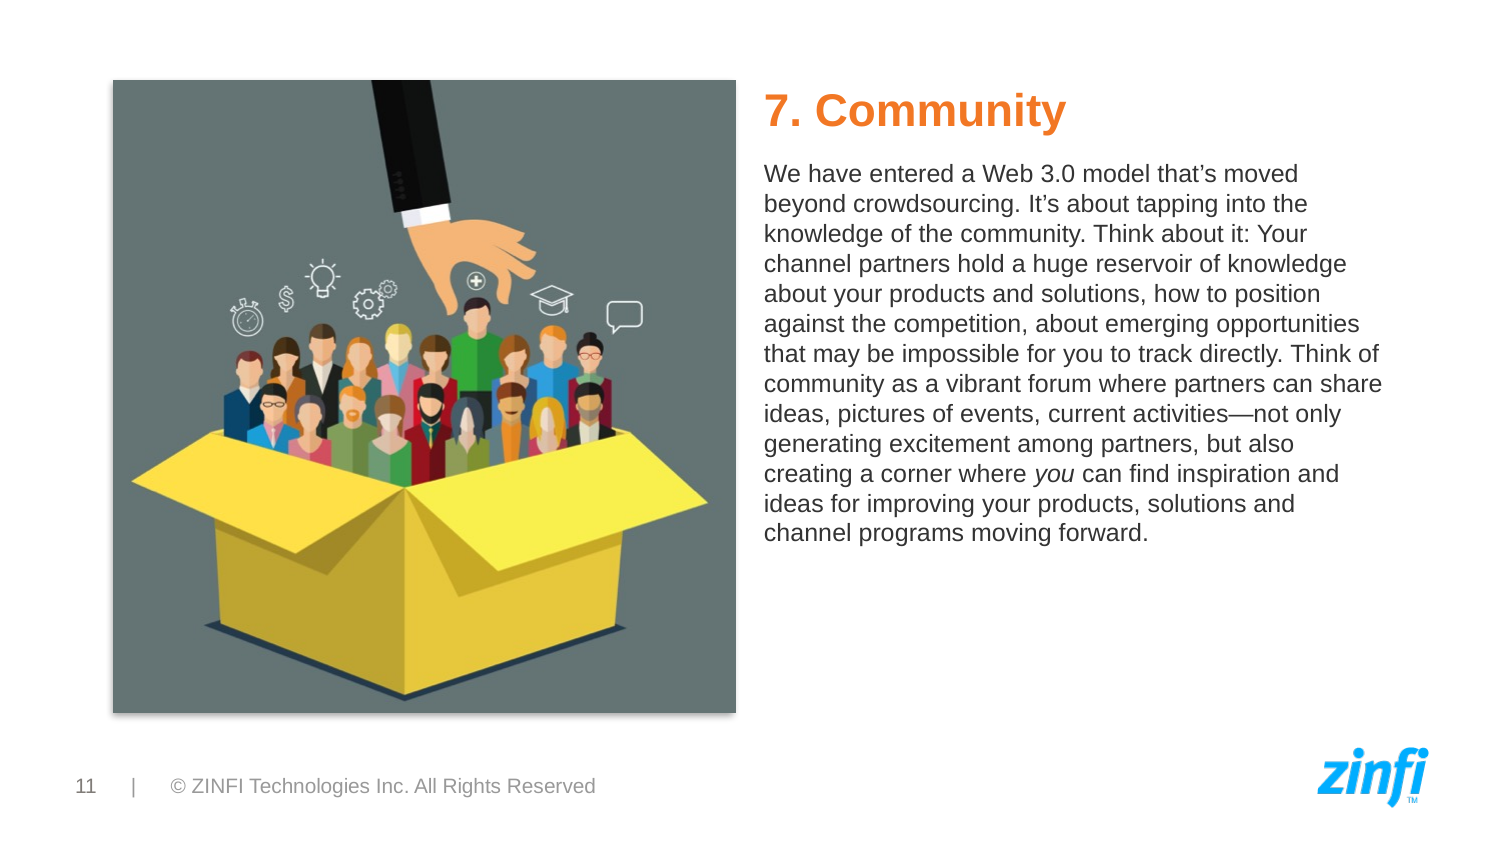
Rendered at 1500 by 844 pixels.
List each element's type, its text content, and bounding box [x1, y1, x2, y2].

picture [1317, 747, 1406, 808]
picture [1394, 753, 1429, 808]
list 7. Community [764, 80, 1387, 144]
picture [112, 79, 736, 714]
list We have entered a Web 3.0 model that’s moved beyond crowdsourcing. It’s about tapping into the knowledge of the community. Think about it: Your channel partners hold a huge reservoir of knowledge about your products and solutions, how to position against the competition, about emerging opportunities that may be impossible for you to track directly. Think of community as a vibrant forum where partners can share ideas, pictures of events, current activities—not only generating excitement among partners, but also creating a corner where you can find inspiration and ideas for improving your products, solutions and channel programs moving forward. [764, 157, 1387, 714]
